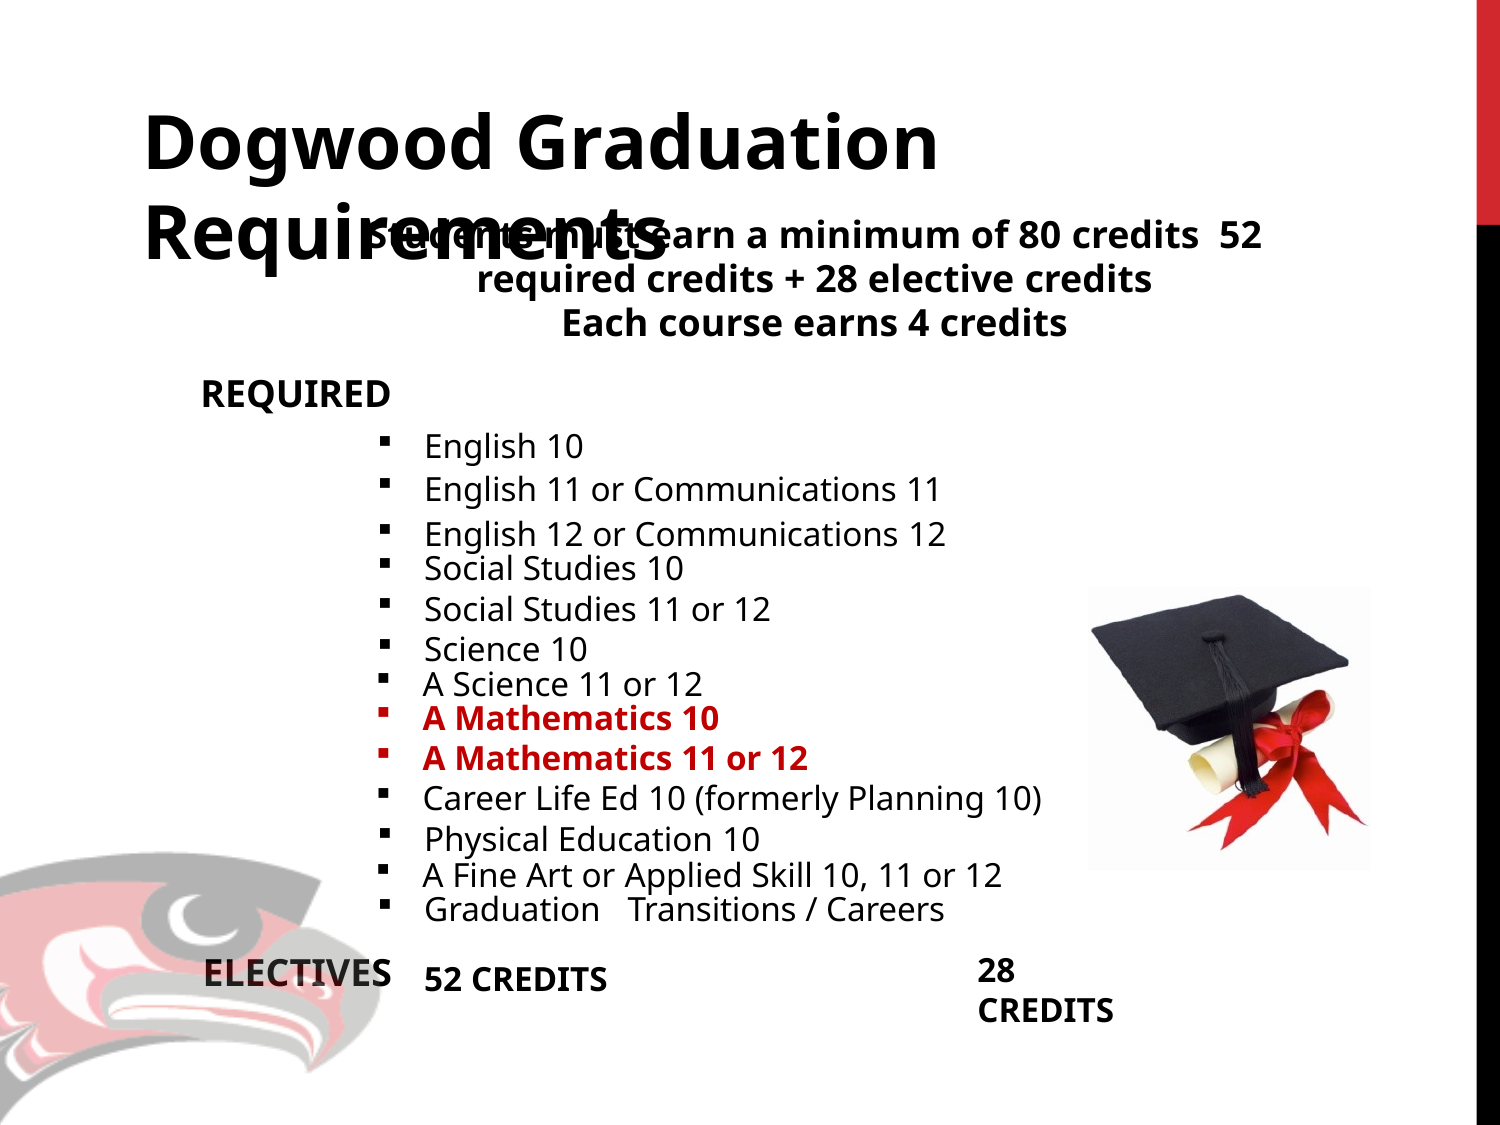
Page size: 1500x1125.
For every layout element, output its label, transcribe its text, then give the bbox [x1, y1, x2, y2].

picture [0, 815, 390, 1125]
text_box REQUIRED [185, 362, 415, 423]
text_box Dogwood Graduation Requirements [127, 87, 1413, 283]
text_box Students must earn a minimum of 80 credits 52 required credits + 28 elective credits Each course earns 4 credits English 10 English 11 or Communications 11 English 12 or Communications 12 Social Studies 10 Social Studies 11 or 12 Science 10 A Science 11 or 12 A Mathematics 10 A Mathematics 11 or 12 Career Life Ed 10 (formerly Planning 10) Physical Education 10 A Fine Art or Applied Skill 10, 11 or 12 Graduation Transitions / Careers 52 CREDITS [356, 212, 1325, 998]
text_box 28 CREDITS [975, 949, 1149, 1029]
text_box [1087, 587, 1371, 871]
